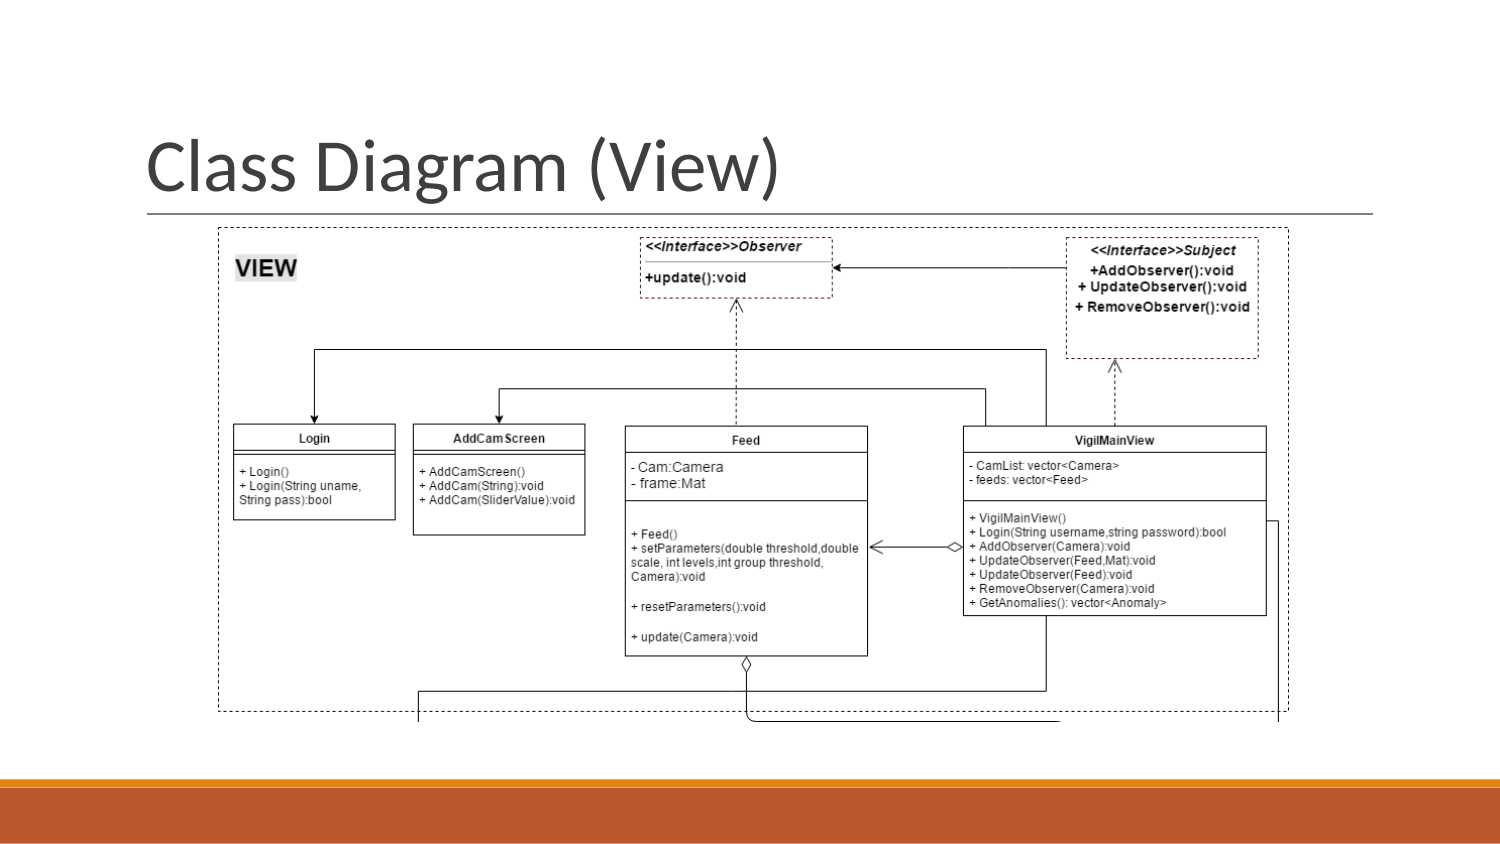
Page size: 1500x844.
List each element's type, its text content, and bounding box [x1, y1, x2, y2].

title Class Diagram (View) [135, 33, 1373, 213]
picture [218, 226, 1289, 723]
